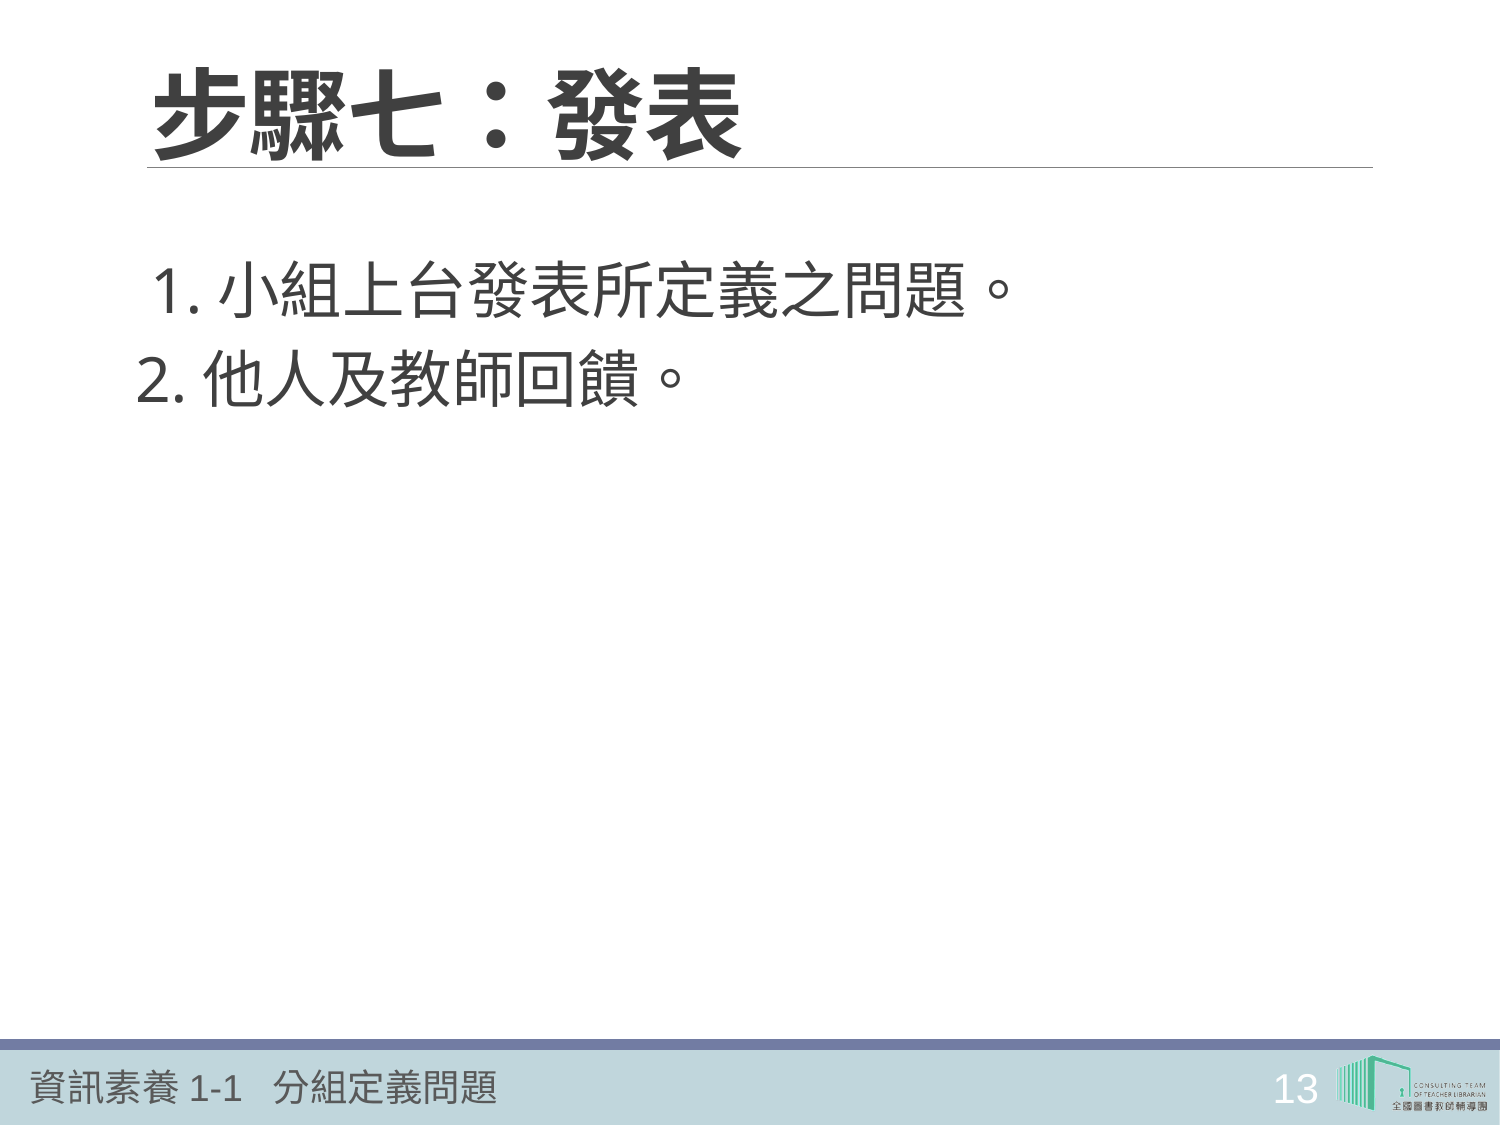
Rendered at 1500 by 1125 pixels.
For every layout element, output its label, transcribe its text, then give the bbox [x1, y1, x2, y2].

list 1.小組上台發表所定義之問題。 2.他人及教師回饋。 [135, 228, 1373, 963]
title 步驟七：發表 [135, 59, 1373, 181]
picture [1335, 1031, 1488, 1125]
